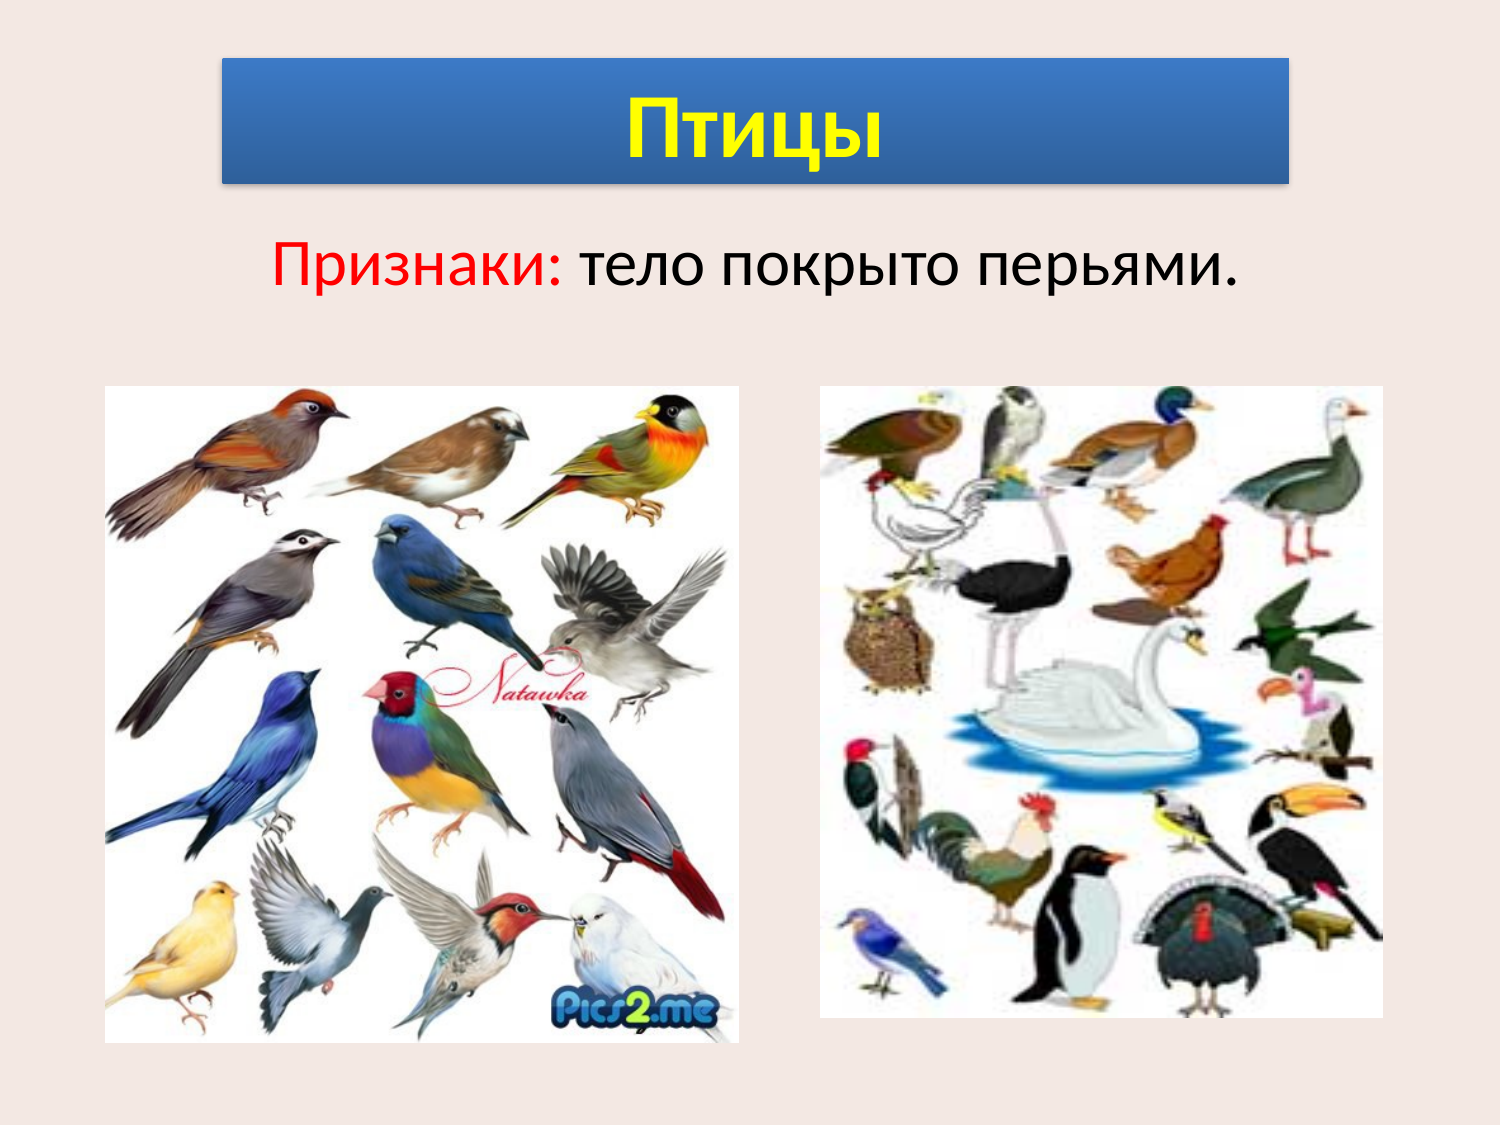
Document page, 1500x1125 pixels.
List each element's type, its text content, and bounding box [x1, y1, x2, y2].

picture [105, 386, 740, 1044]
list Признаки: тело покрыто перьями. [105, 210, 1407, 317]
text_box Птицы [222, 58, 1289, 184]
picture [820, 386, 1384, 1019]
